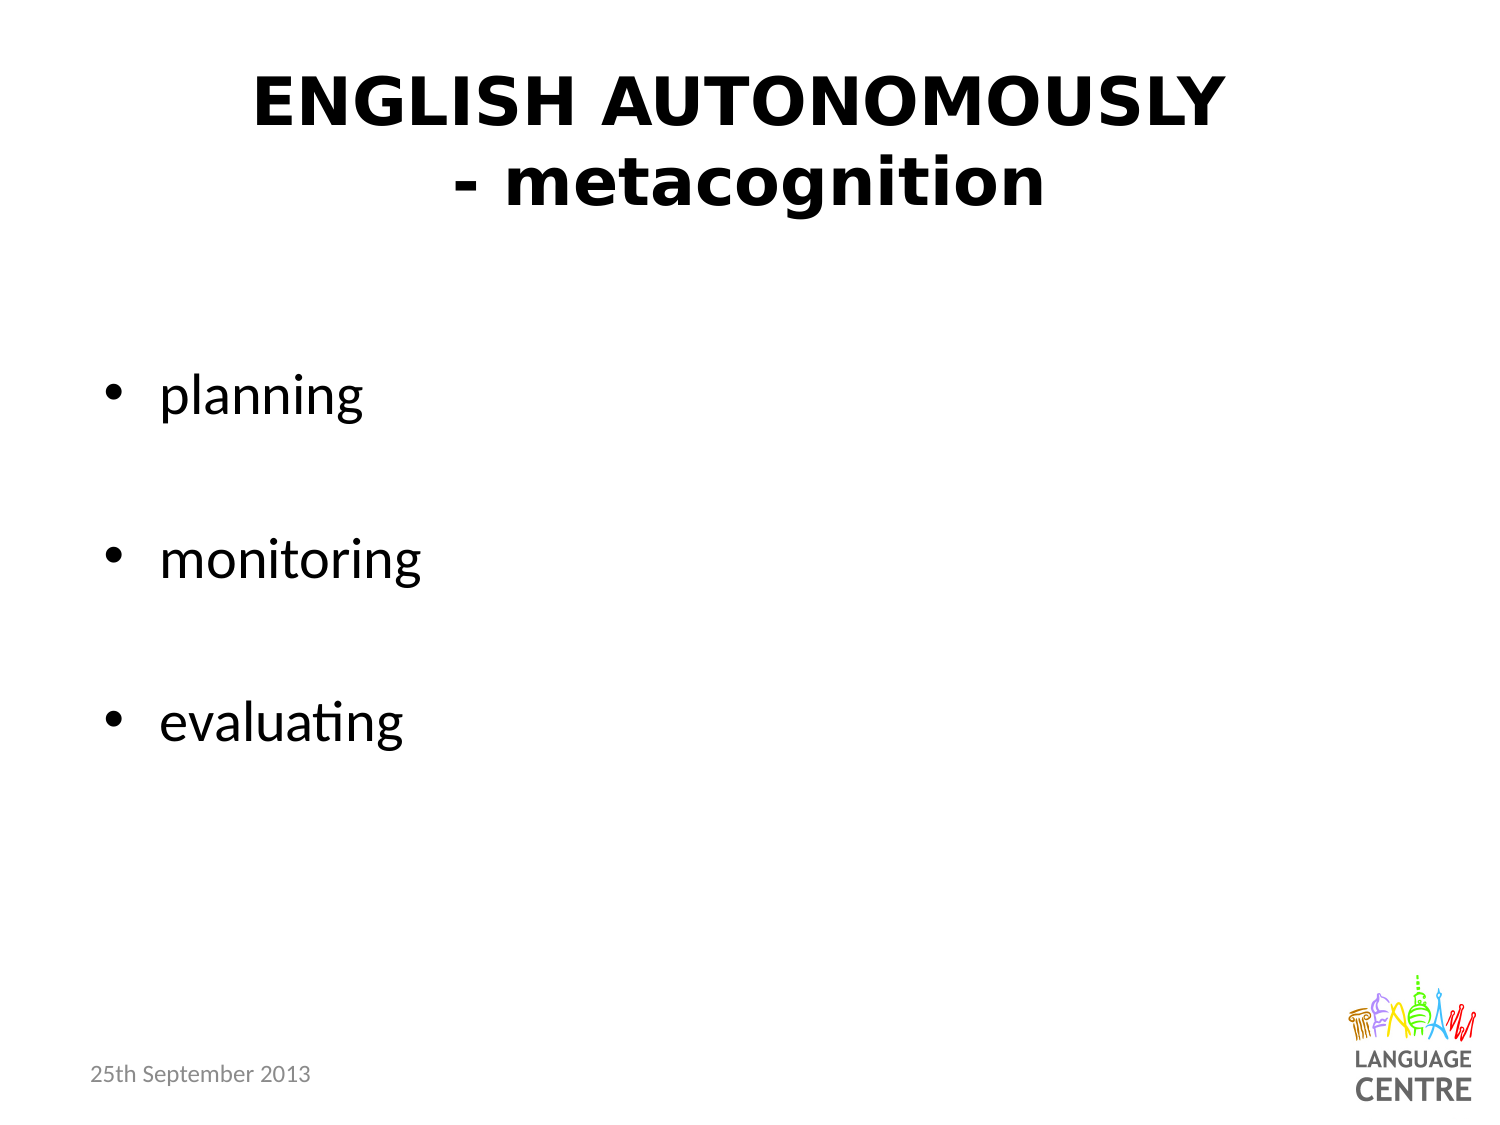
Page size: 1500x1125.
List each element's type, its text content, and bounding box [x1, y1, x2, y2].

list planning monitoring evaluating [88, 267, 1412, 965]
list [1324, 951, 1500, 1125]
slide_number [75, 1042, 425, 1103]
title ENGLISH AUTONOMOUSLY - metacognition [75, 45, 1425, 233]
